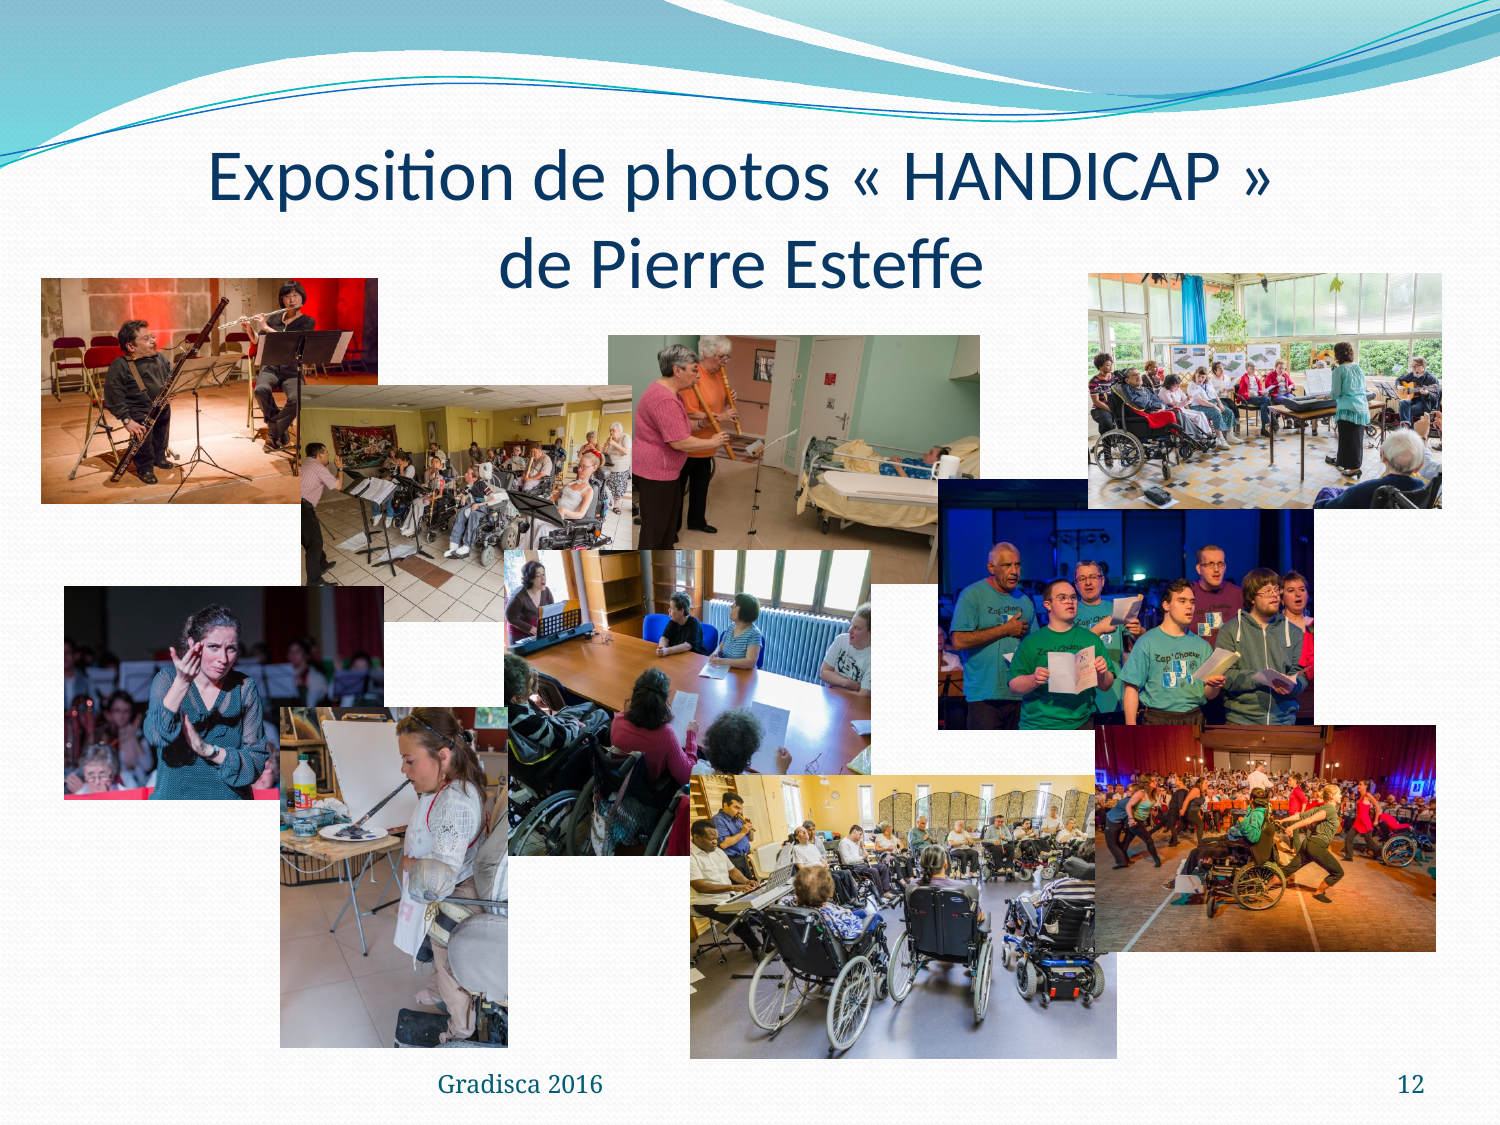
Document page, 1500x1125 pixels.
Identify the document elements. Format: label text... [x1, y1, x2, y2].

slide_number 12 [1299, 1042, 1425, 1103]
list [40, 278, 378, 504]
title Exposition de photos « HANDICAP » de Pierre Esteffe [75, 115, 1425, 303]
footer Gradisca 2016 [437, 1042, 988, 1103]
picture [1088, 272, 1443, 509]
picture [64, 335, 1436, 1059]
